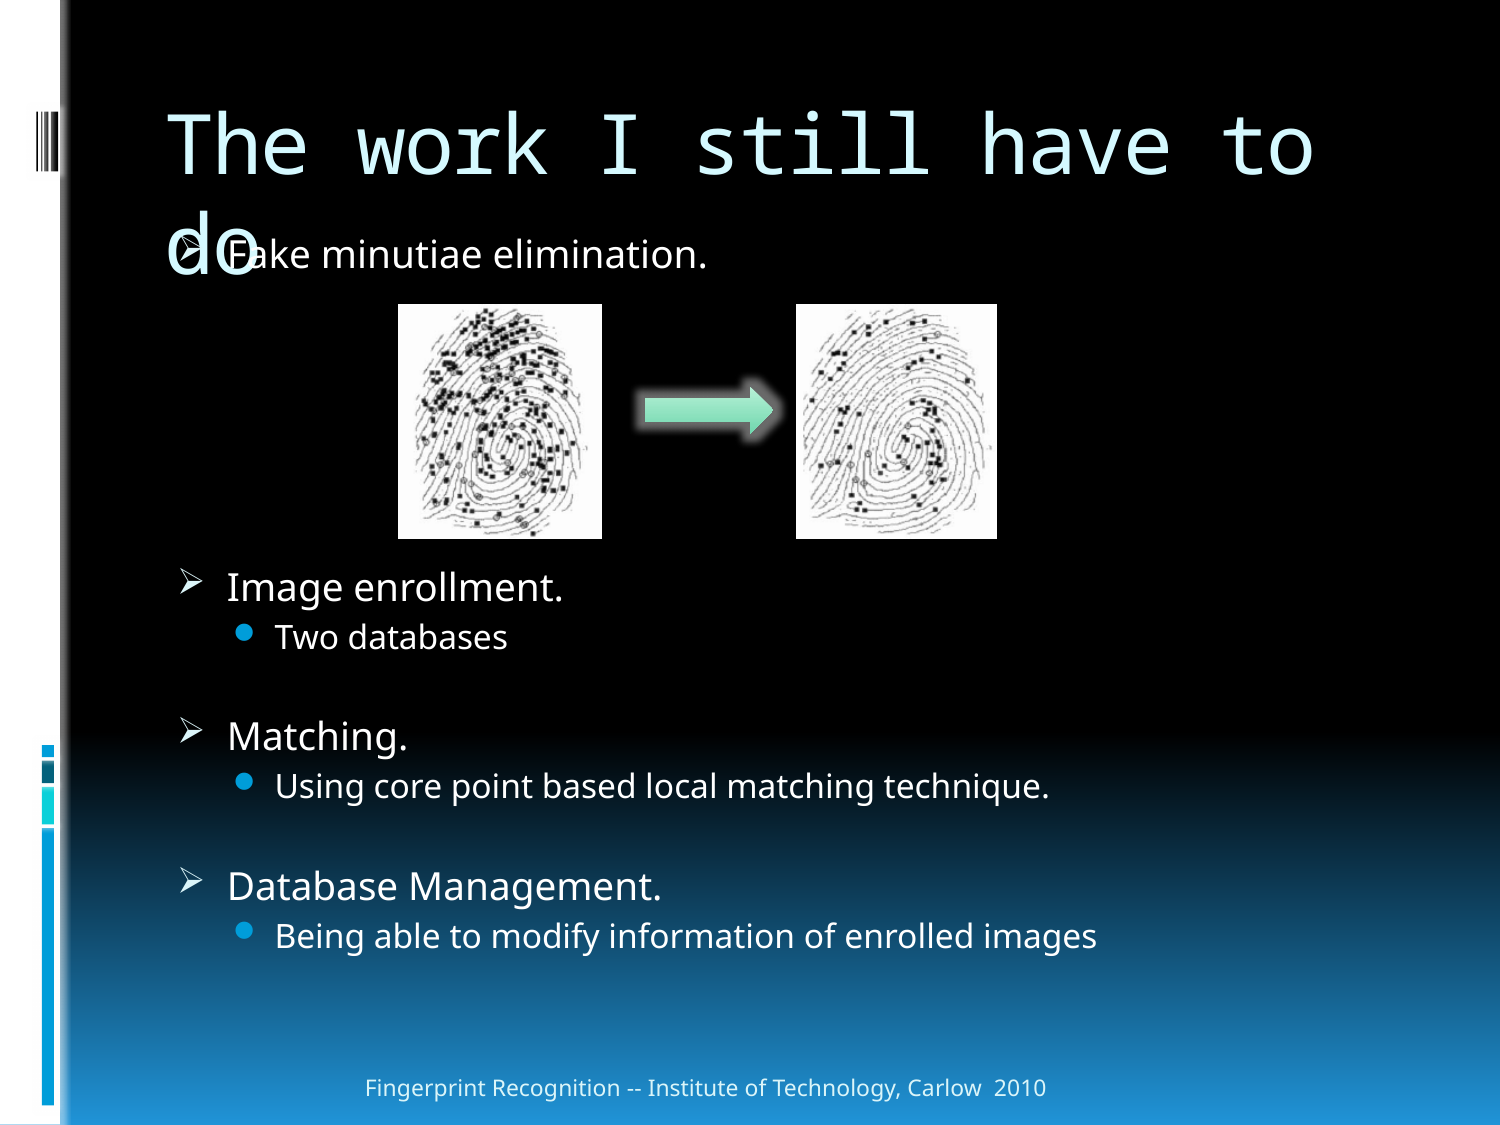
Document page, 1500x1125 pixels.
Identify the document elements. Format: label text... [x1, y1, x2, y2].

list Fake minutiae elimination. Image enrollment. Two databases Matching. Using core point based local matching technique. Database Management. Being able to modify information of enrolled images [152, 222, 1428, 973]
title The work I still have to do [150, 83, 1425, 234]
text_box [644, 386, 774, 434]
picture [397, 304, 603, 539]
picture [796, 304, 997, 540]
footer Fingerprint Recognition -- Institute of Technology, Carlow 2010 [150, 1052, 1063, 1113]
